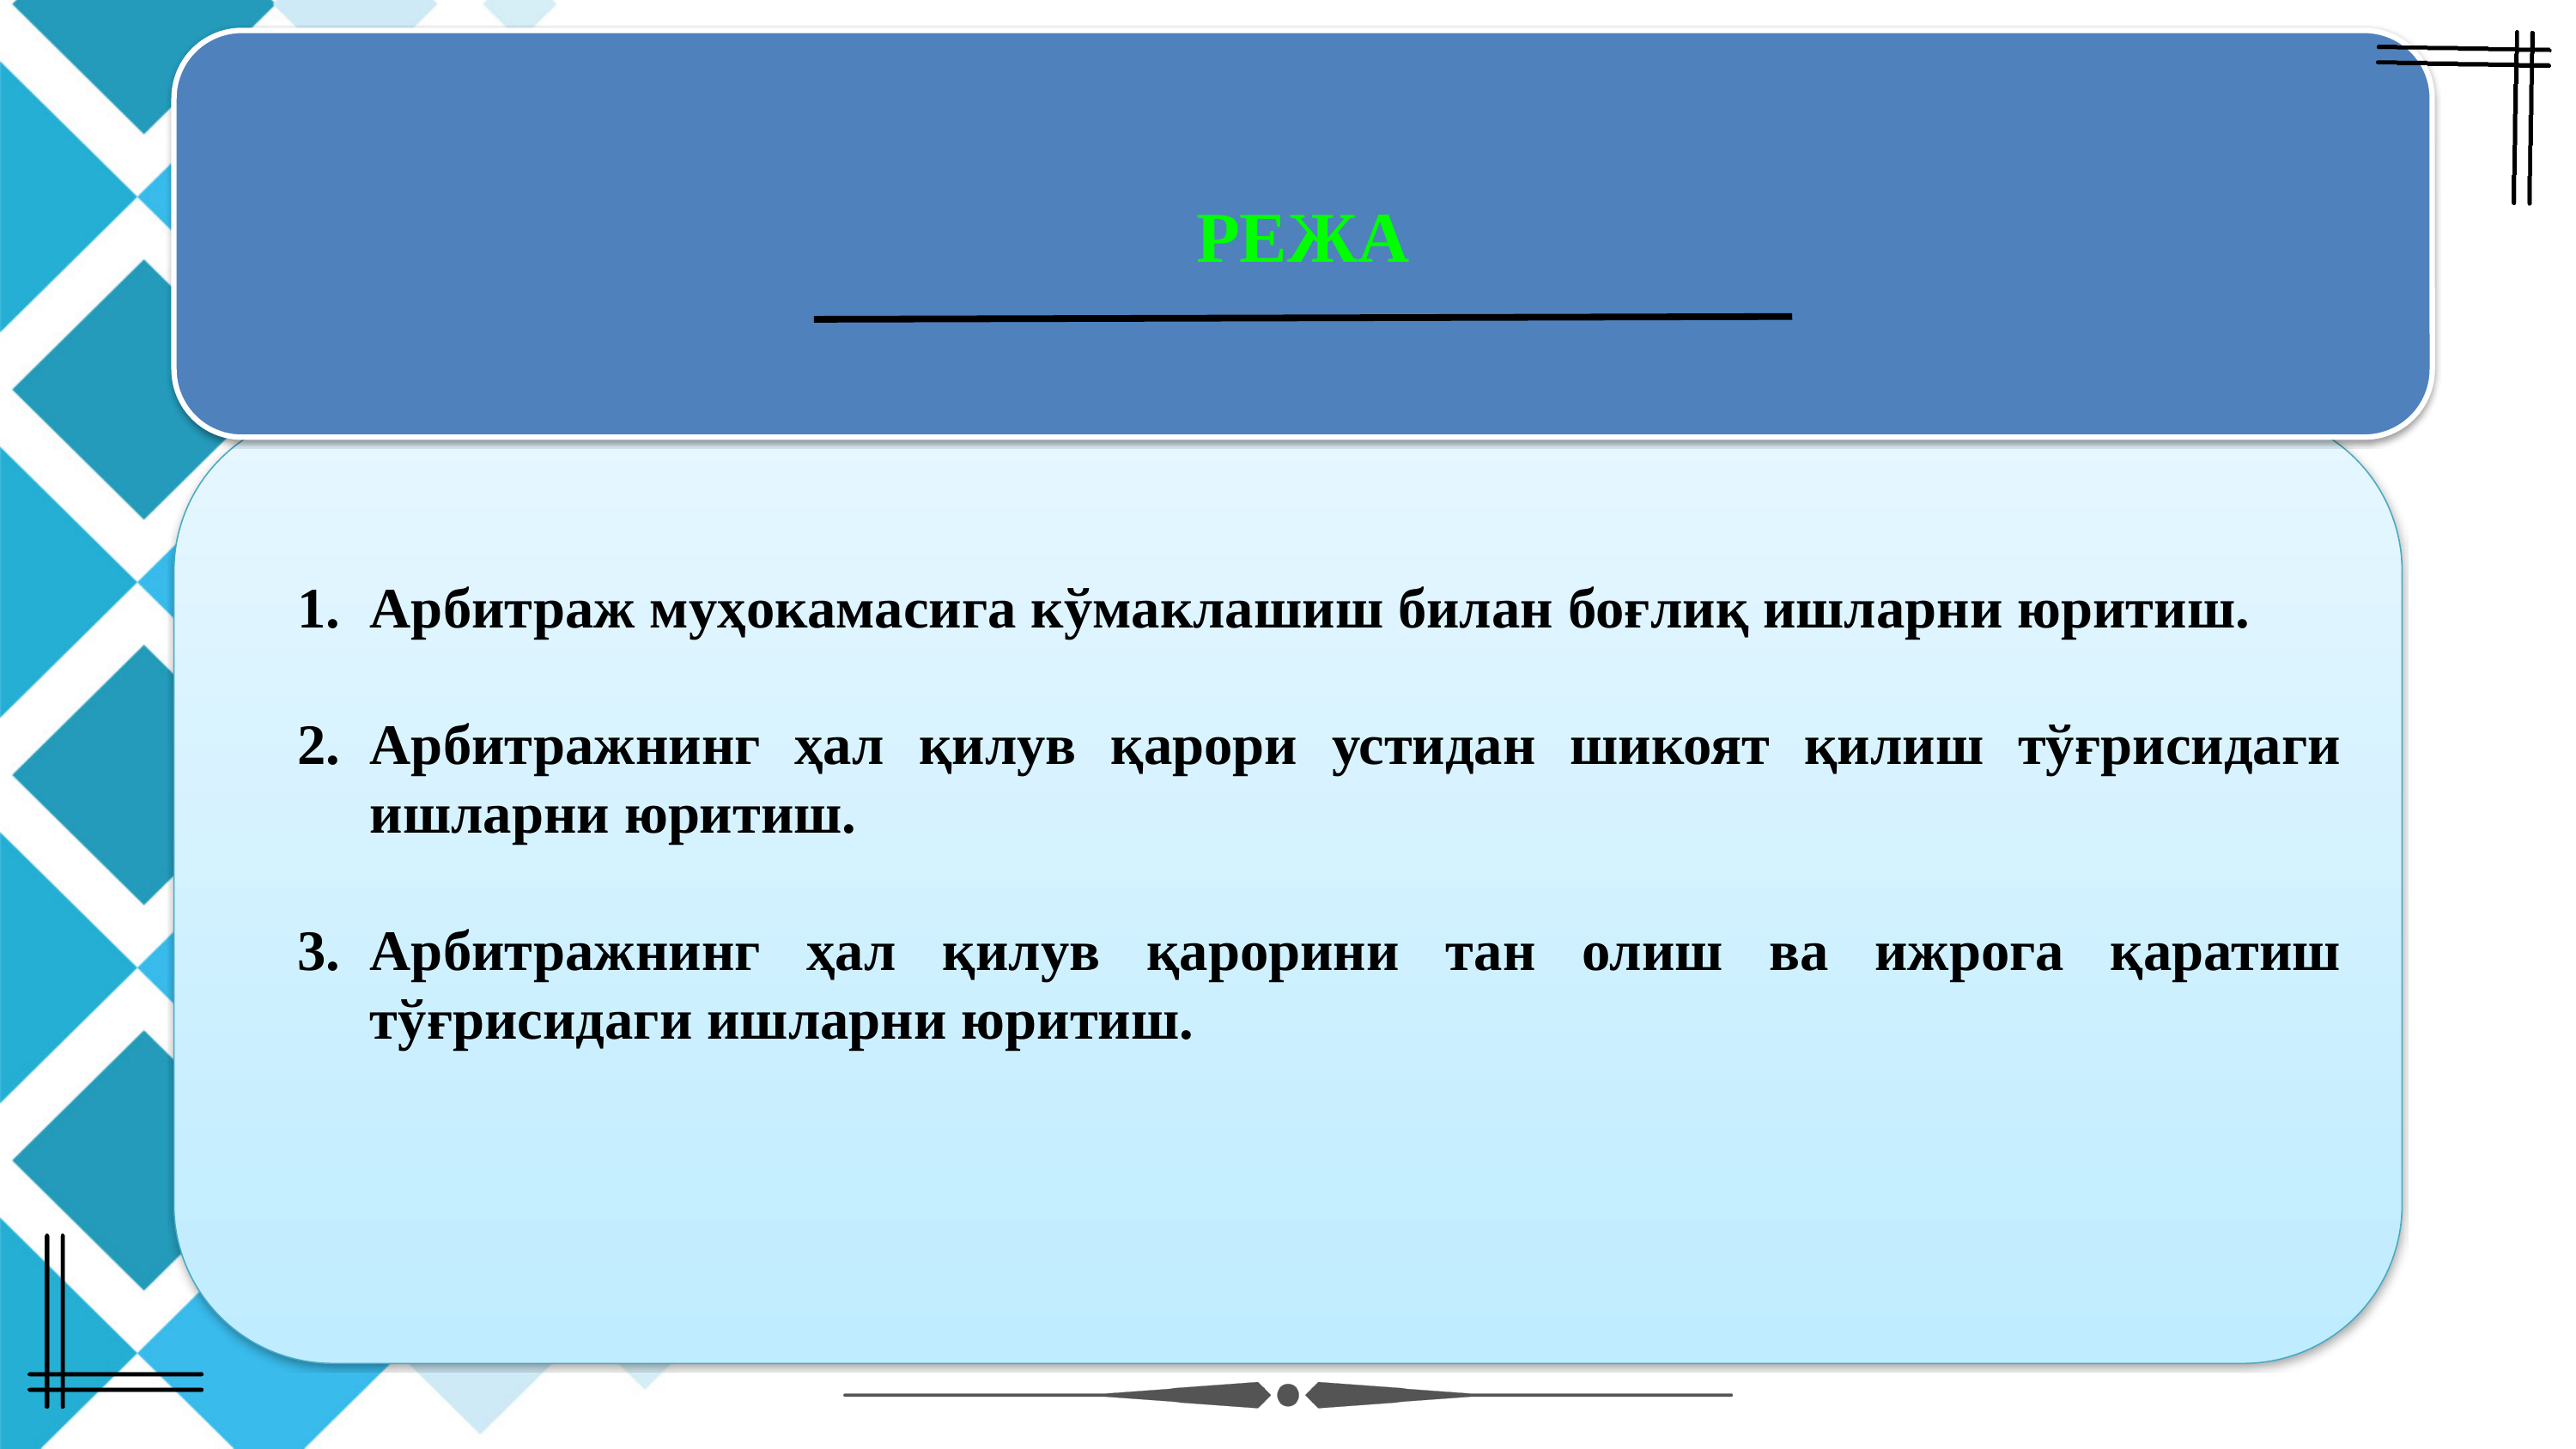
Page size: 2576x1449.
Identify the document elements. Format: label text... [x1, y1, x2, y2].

picture [0, 0, 2576, 1449]
text_box РЕЖА [171, 27, 2435, 440]
text_box Арбитраж муҳокамасига кўмаклашиш билан боғлиқ ишларни юритиш. Арбитражнинг ҳал қилув қарори устидан шикоят қилиш тўғрисидаги ишларни юритиш. Арбитражнинг ҳал қилув қарорини тан олиш ва ижрога қаратиш тўғрисидаги ишларни юритиш. [173, 449, 2403, 1365]
